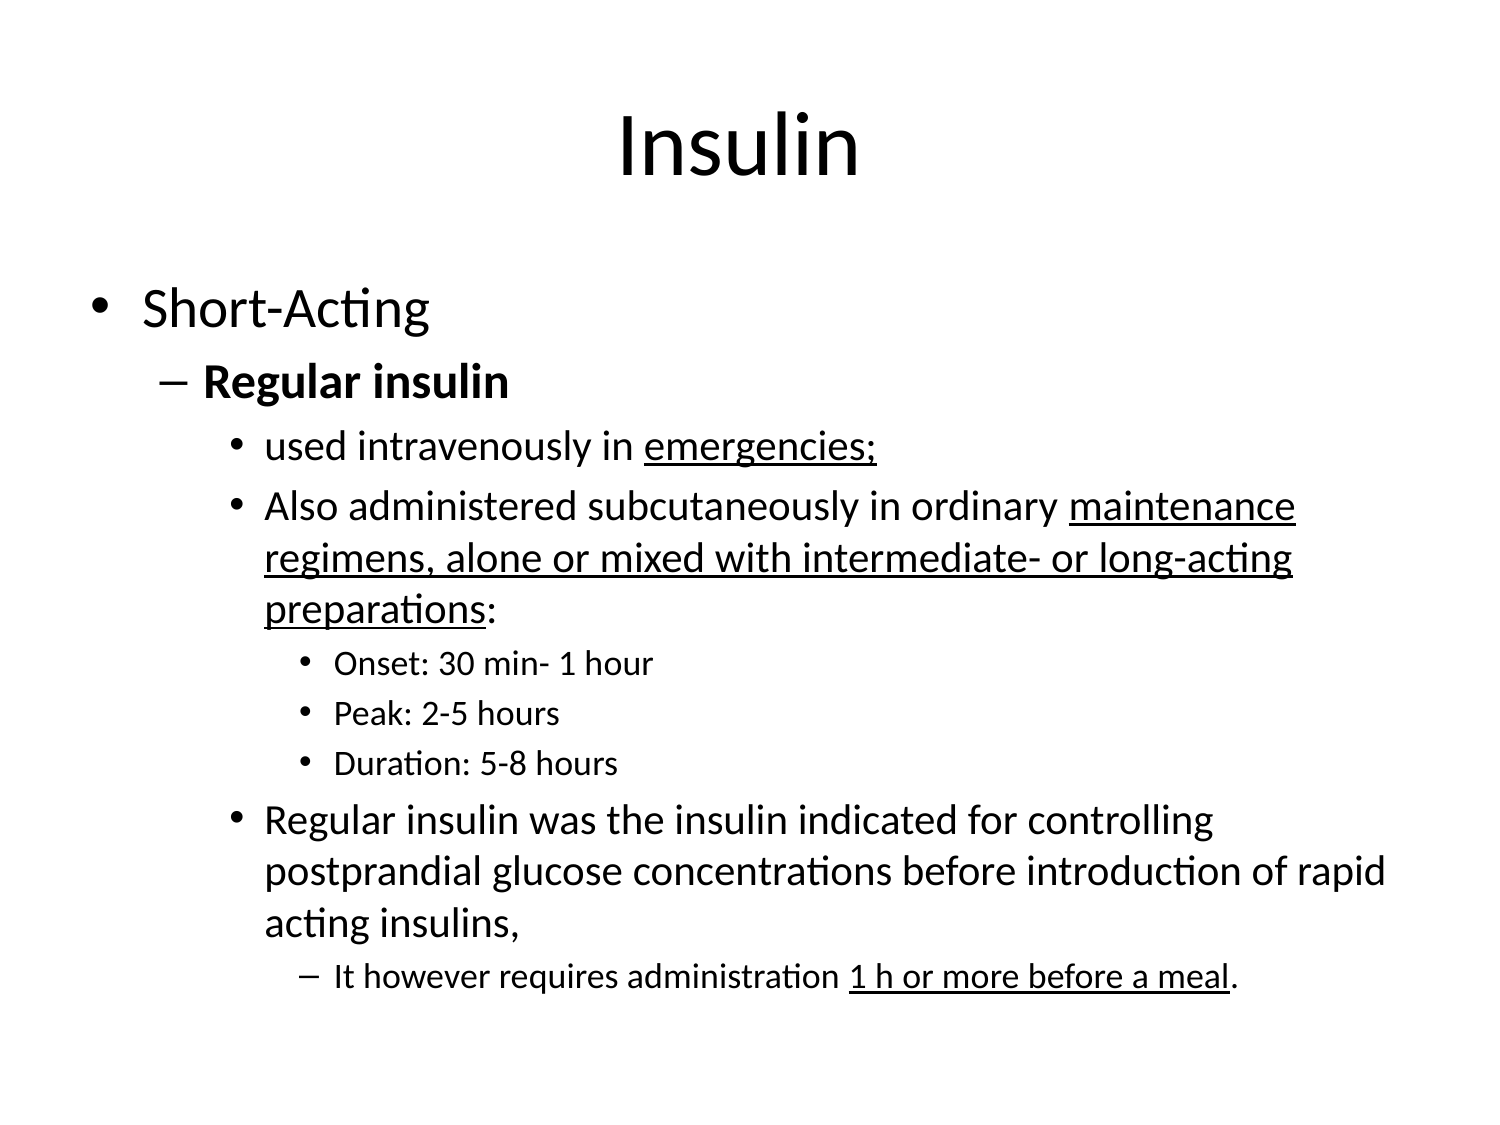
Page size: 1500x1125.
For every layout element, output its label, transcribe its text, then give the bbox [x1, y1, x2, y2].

title Insulin [75, 45, 1425, 233]
list Short-Acting Regular insulin used intravenously in emergencies; Also administered subcutaneously in ordinary maintenance regimens, alone or mixed with intermediate- or long-acting preparations: Onset: 30 min- 1 hour Peak: 2-5 hours Duration: 5-8 hours Regular insulin was the insulin indicated for controlling postprandial glucose concentrations before introduction of rapid acting insulins, It however requires administration 1 h or more before a meal. [75, 262, 1425, 1005]
